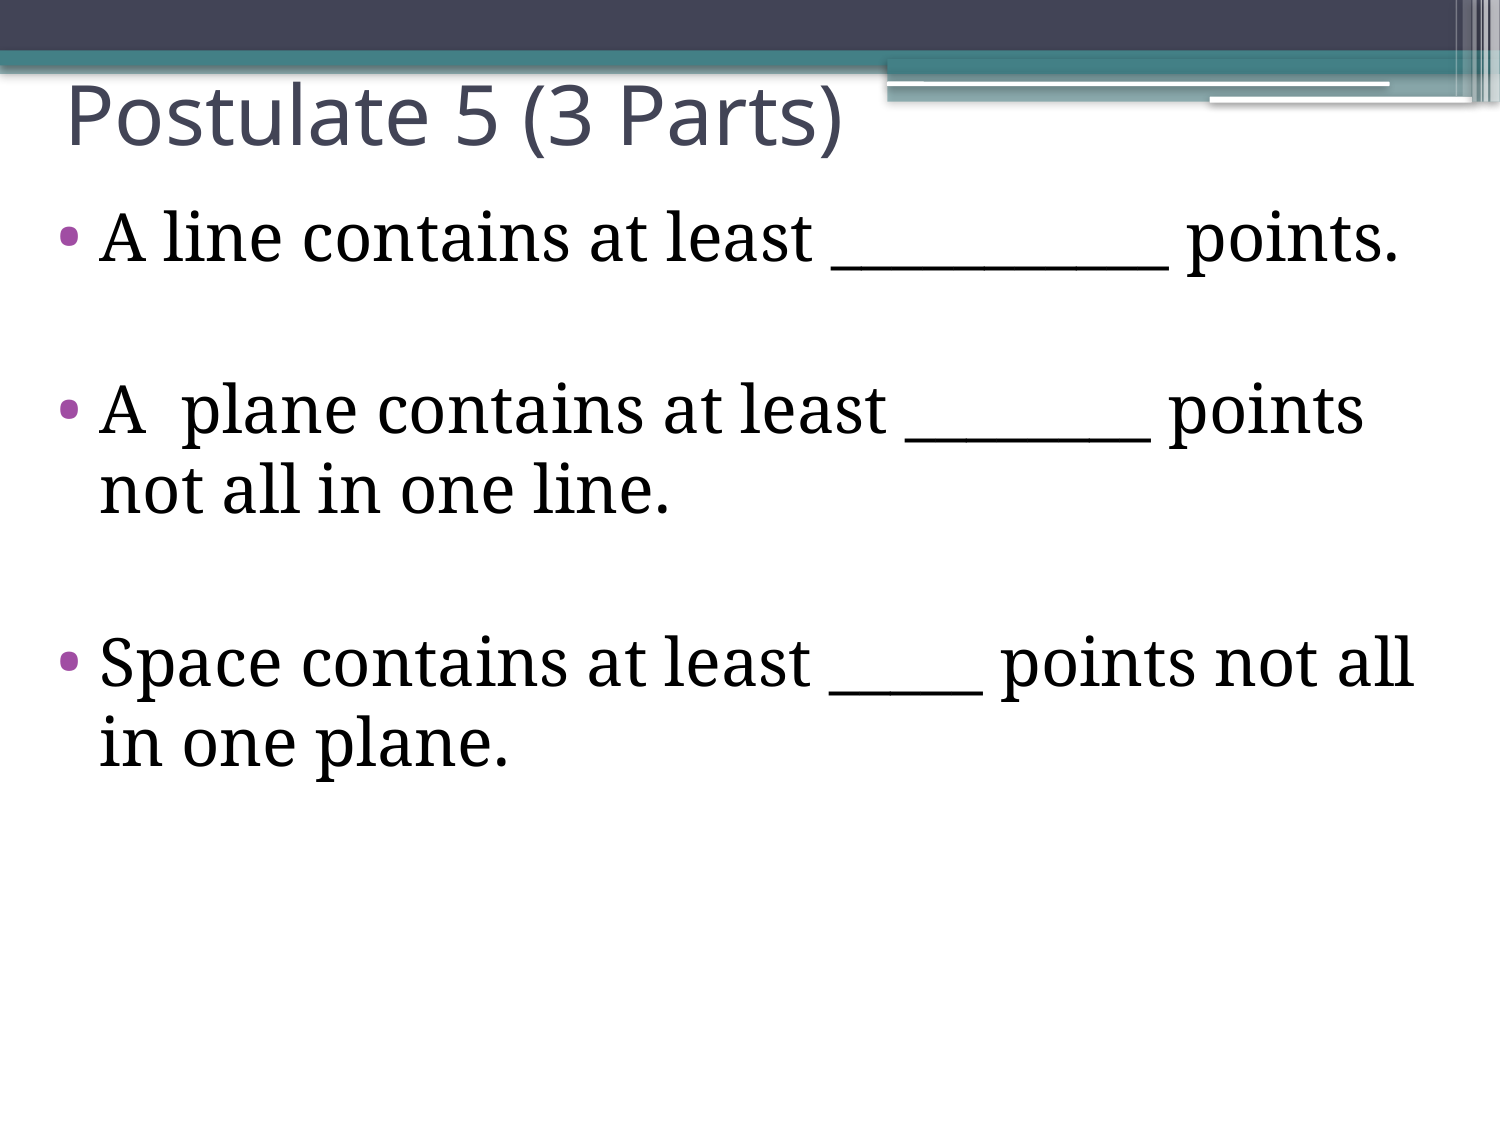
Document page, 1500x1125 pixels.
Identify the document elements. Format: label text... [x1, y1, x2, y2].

title Postulate 5 (3 Parts) [50, 24, 1400, 187]
list A line contains at least ___________ points. A plane contains at least ________ points not all in one line. Space contains at least _____ points not all in one plane. [24, 187, 1463, 1075]
